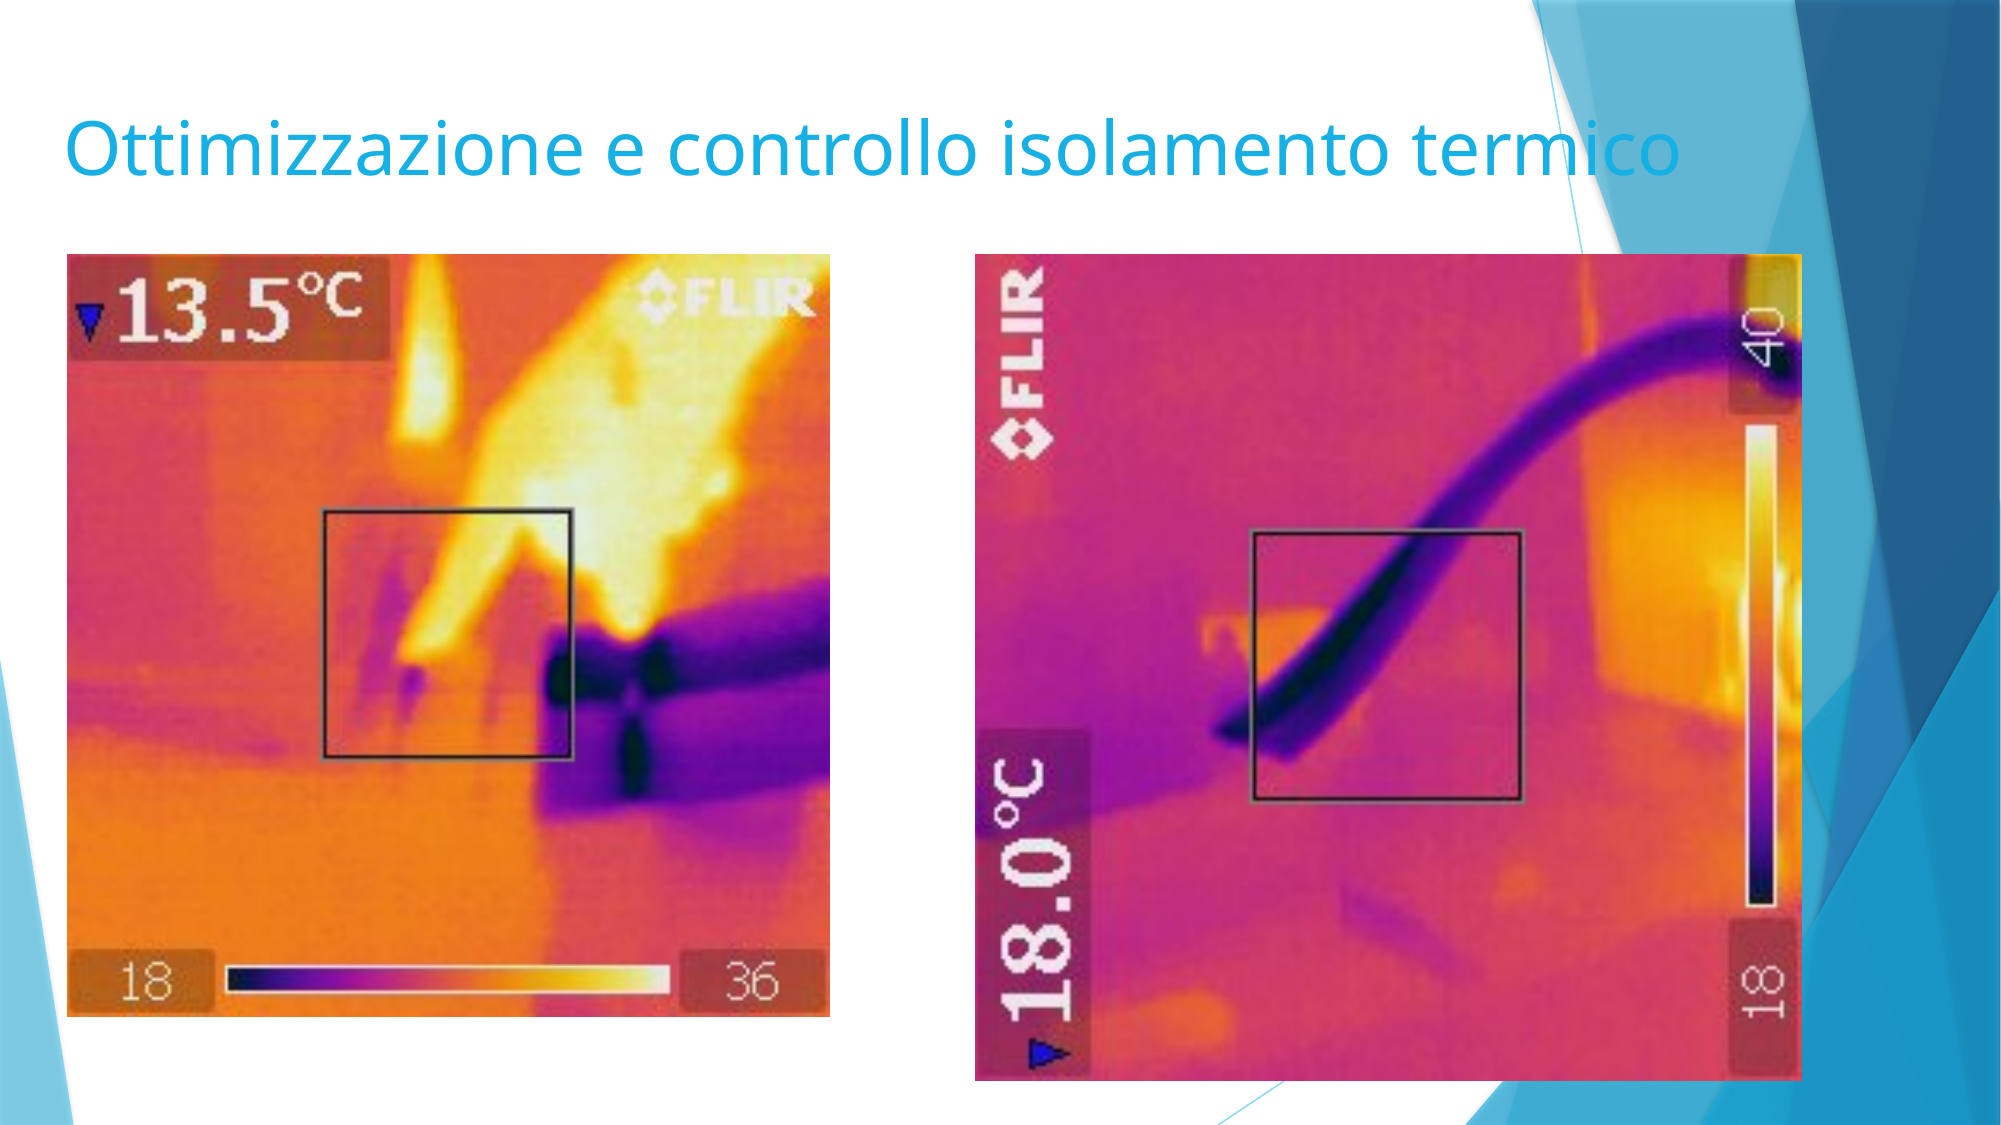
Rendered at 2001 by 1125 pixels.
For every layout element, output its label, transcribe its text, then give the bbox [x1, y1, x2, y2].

text_box Ottimizzazione e controllo isolamento termico [48, 93, 1699, 198]
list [66, 253, 830, 1017]
picture [974, 254, 1802, 1082]
